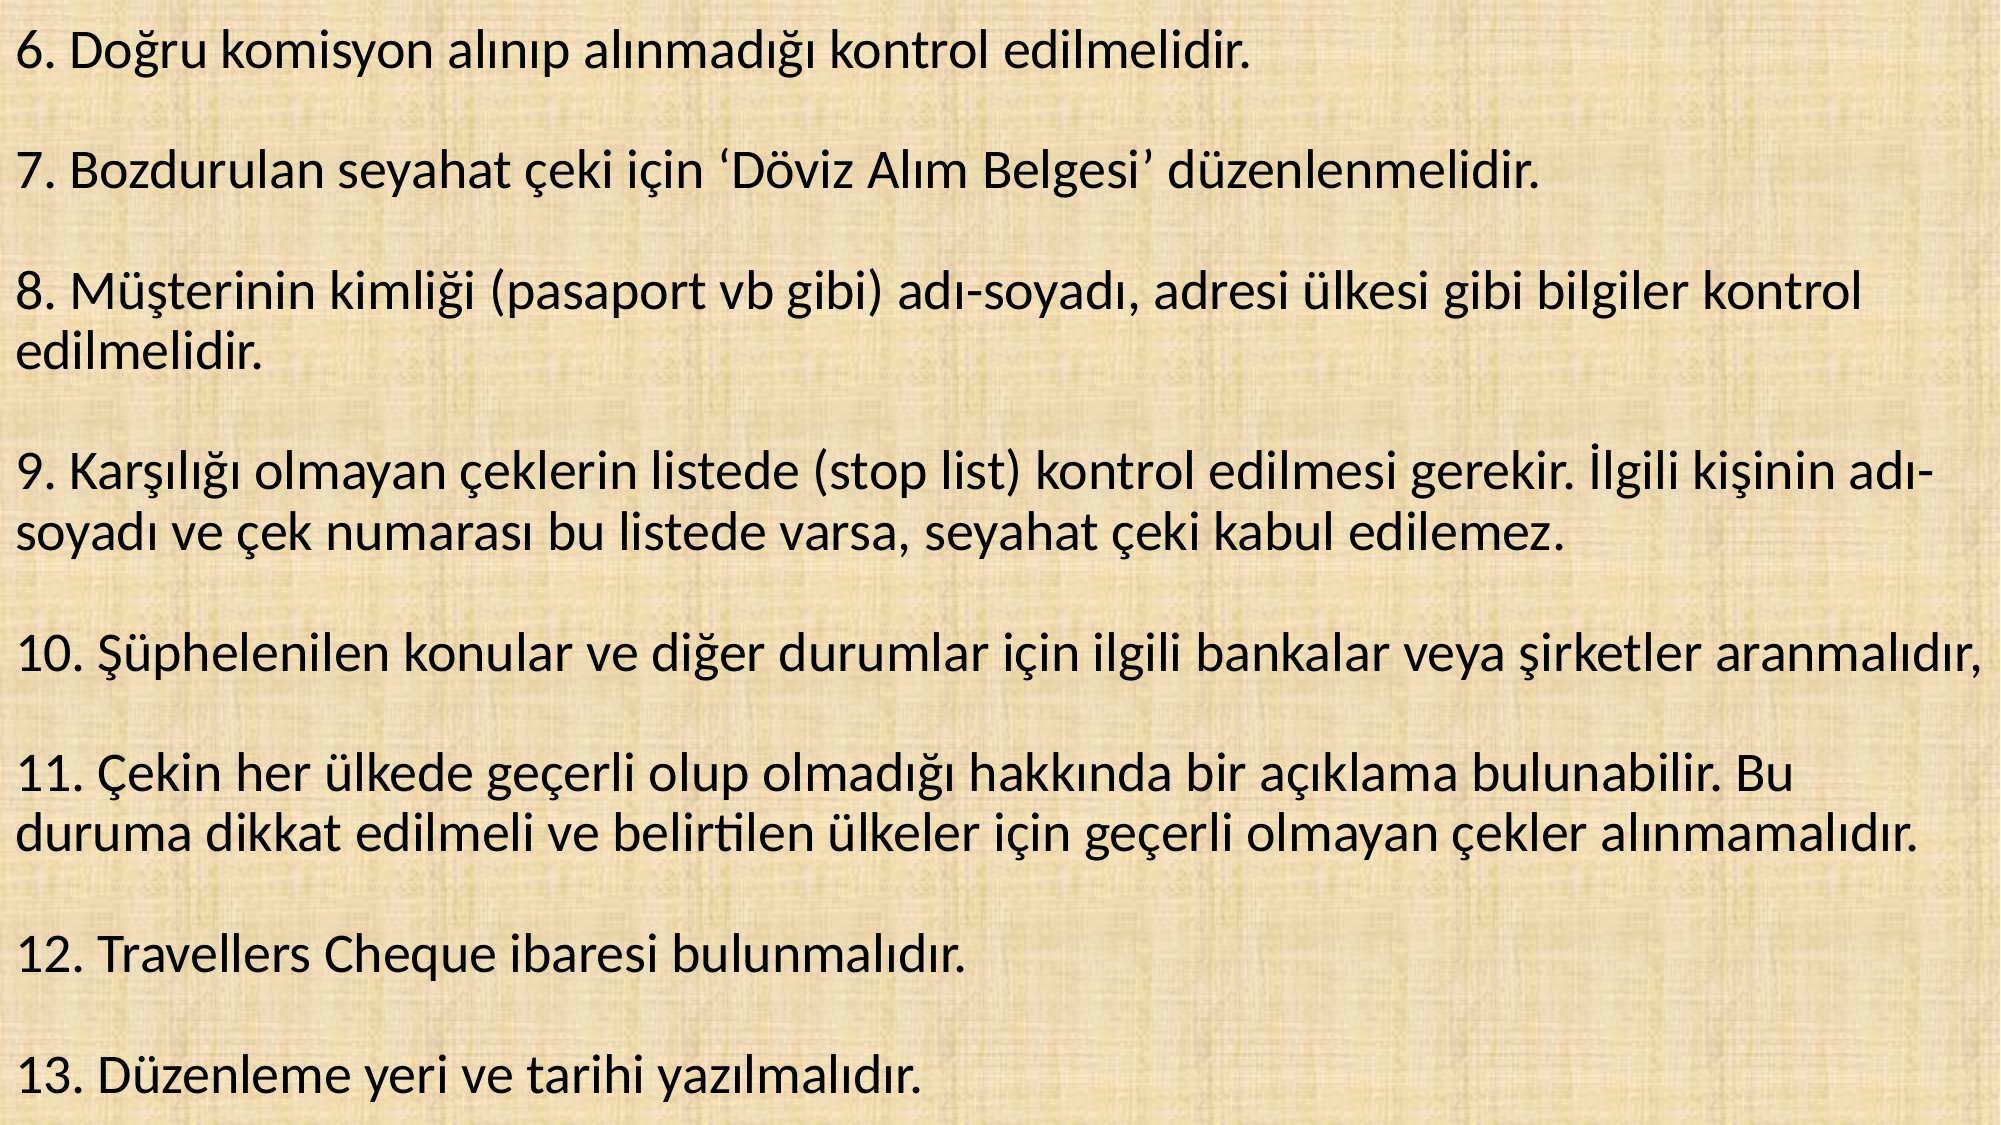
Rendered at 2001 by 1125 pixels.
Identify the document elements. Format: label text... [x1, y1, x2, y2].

title 6. Doğru komisyon alınıp alınmadığı kontrol edilmelidir. 7. Bozdurulan seyahat çeki için ‘Döviz Alım Belgesi’ düzenlenmelidir. 8. Müşterinin kimliği (pasaport vb gibi) adı-soyadı, adresi ülkesi gibi bilgiler kontrol edilmelidir. 9. Karşılığı olmayan çeklerin listede (stop list) kontrol edilmesi gerekir. İlgili kişinin adı- soyadı ve çek numarası bu listede varsa, seyahat çeki kabul edilemez. 10. Şüphelenilen konular ve diğer durumlar için ilgili bankalar veya şirketler aranmalıdır, 11. Çekin her ülkede geçerli olup olmadığı hakkında bir açıklama bulunabilir. Bu duruma dikkat edilmeli ve belirtilen ülkeler için geçerli olmayan çekler alınmamalıdır. 12. Travellers Cheque ibaresi bulunmalıdır. 13. Düzenleme yeri ve tarihi yazılmalıdır. [0, 0, 2000, 1125]
